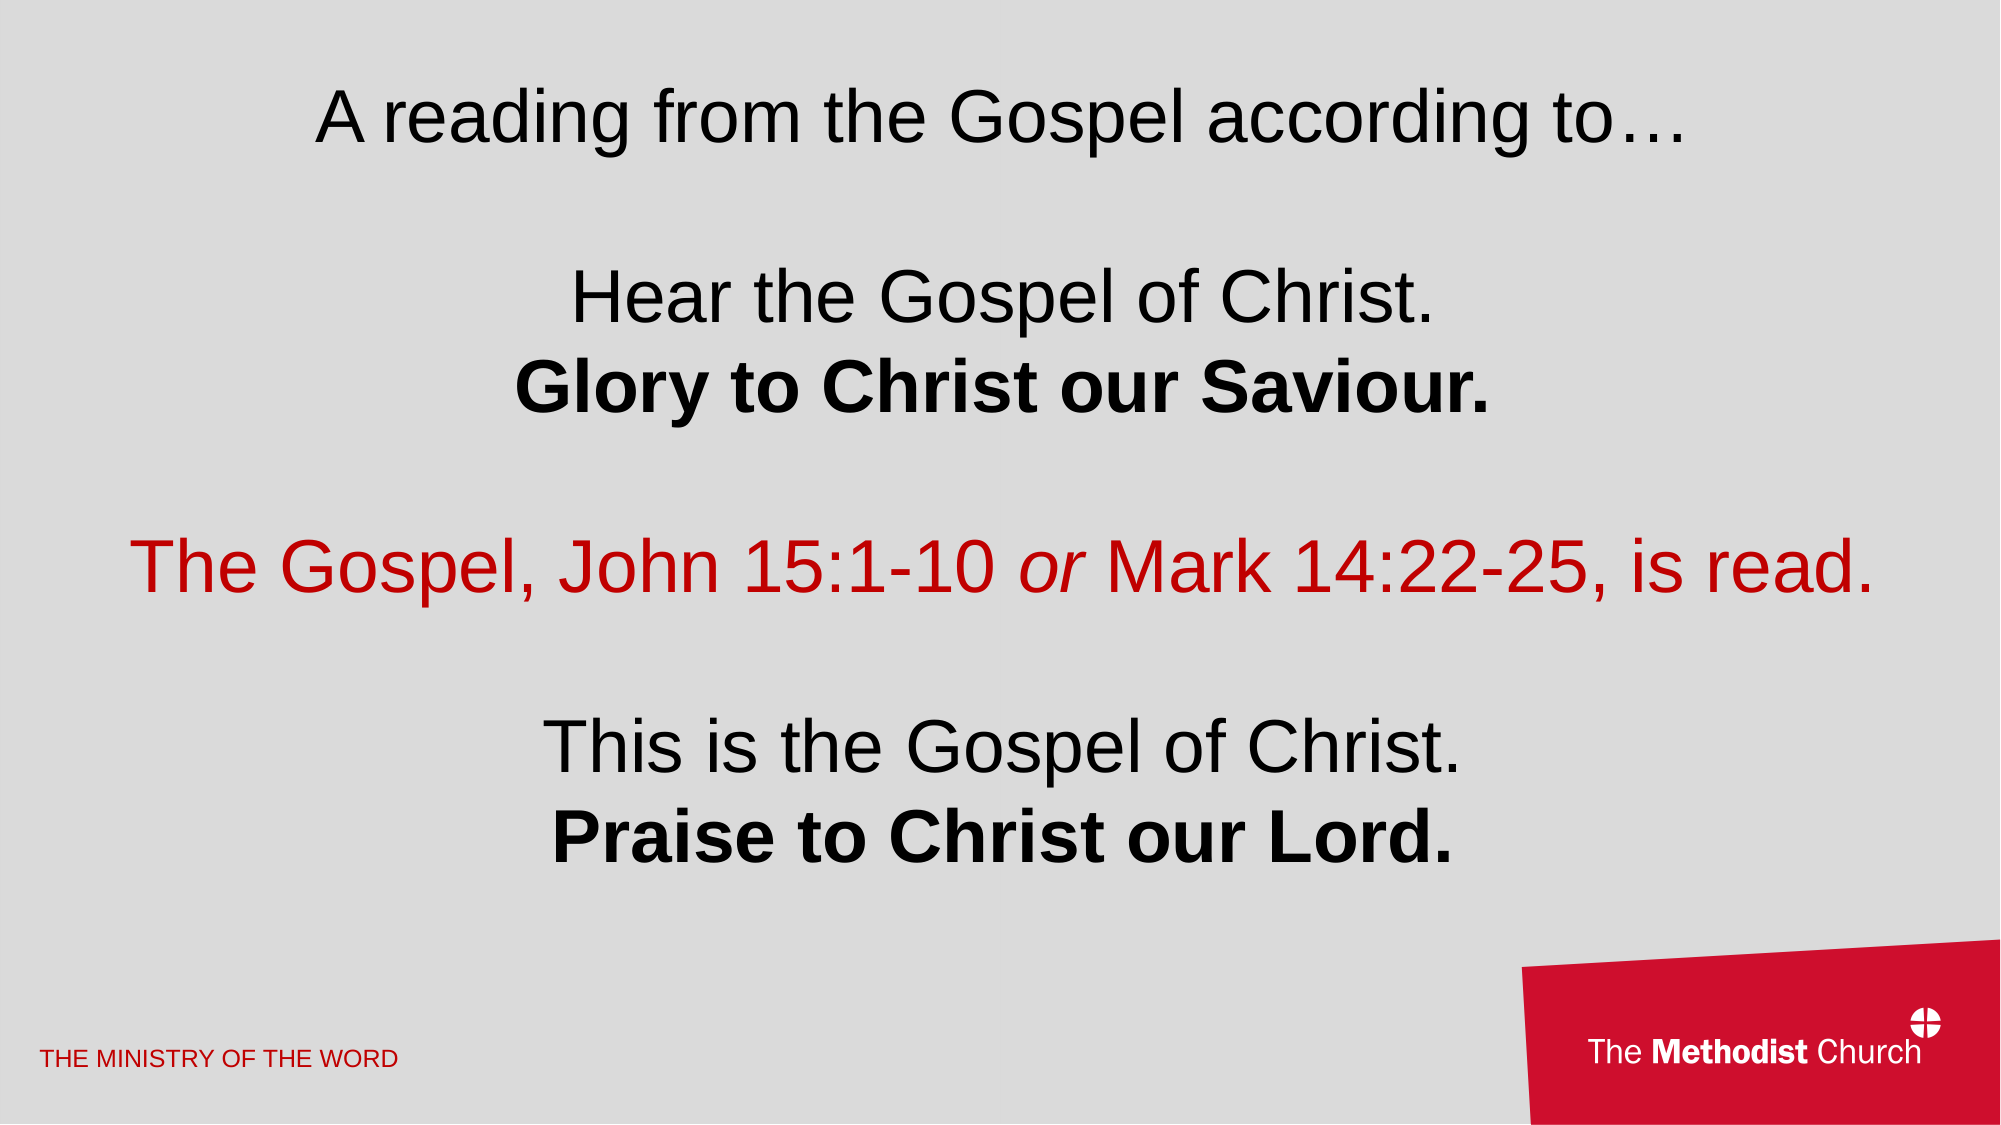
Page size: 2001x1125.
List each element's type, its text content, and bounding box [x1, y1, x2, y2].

picture [0, 0, 2001, 1125]
text_box A reading from the Gospel according to… Hear the Gospel of Christ. Glory to Christ our Saviour. The Gospel, John 15:1-10 or Mark 14:22-25, is read. This is the Gospel of Christ. Praise to Christ our Lord. [106, 59, 1901, 885]
